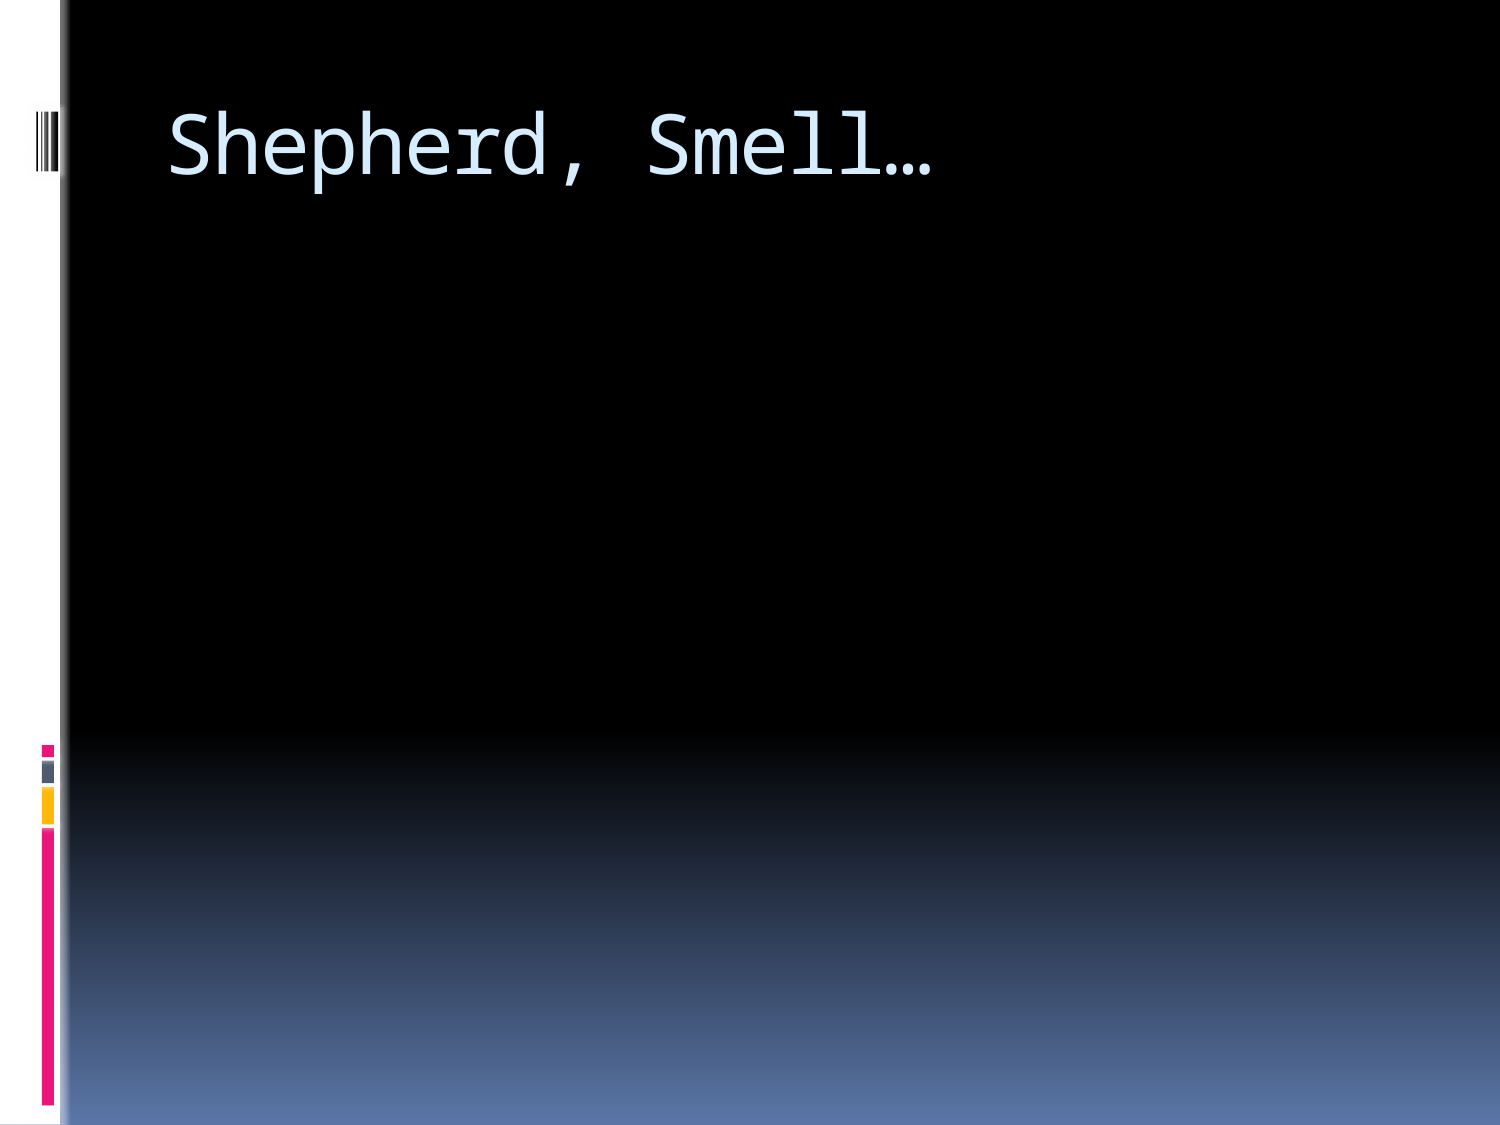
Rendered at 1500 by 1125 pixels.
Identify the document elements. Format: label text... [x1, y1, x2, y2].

title Shepherd, Smell… [150, 83, 1425, 234]
